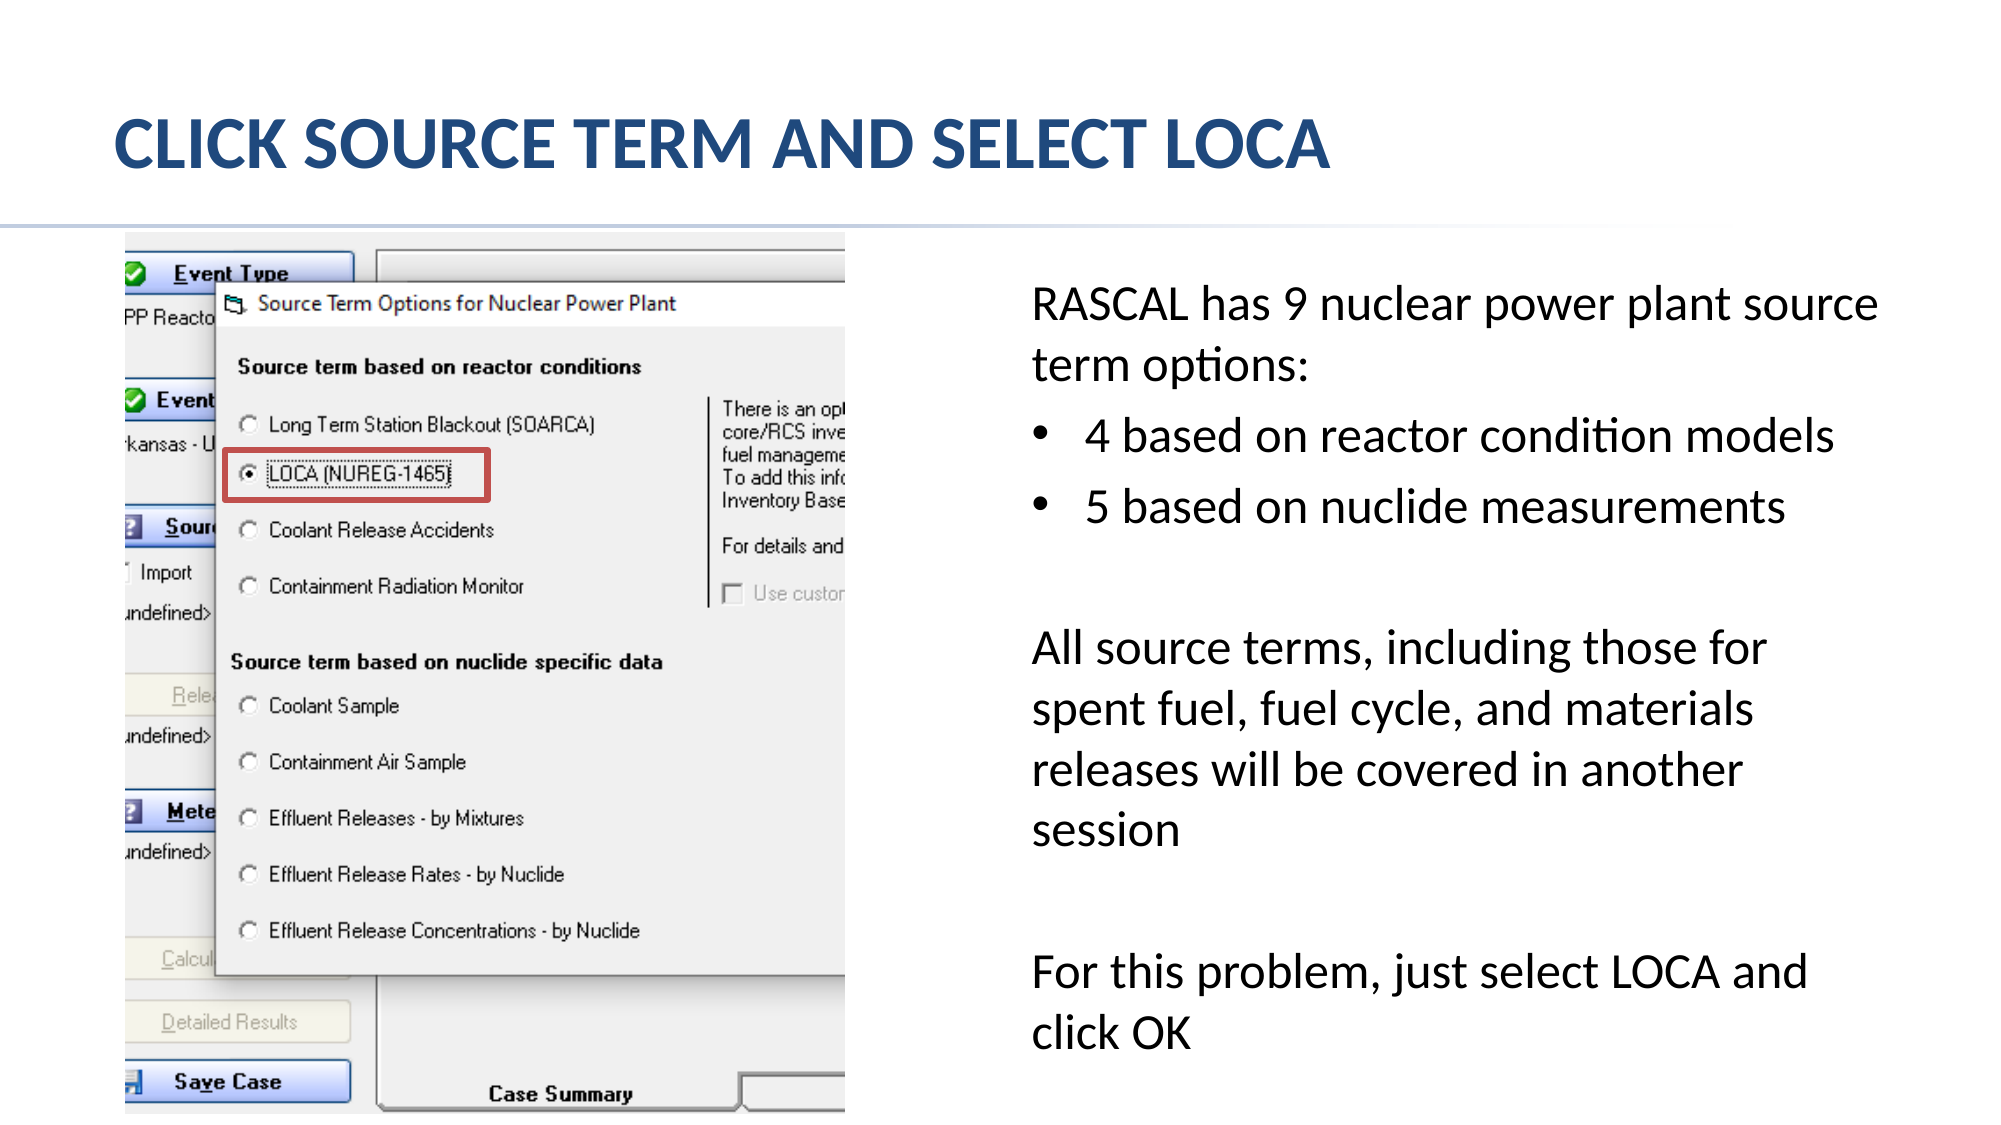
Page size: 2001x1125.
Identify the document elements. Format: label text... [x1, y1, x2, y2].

list RASCAL has 9 nuclear power plant source term options: 4 based on reactor condition models 5 based on nuclide measurements All source terms, including those for spent fuel, fuel cycle, and materials releases will be covered in another session For this problem, just select LOCA and click OK [1016, 262, 1900, 1080]
title Click Source Term and Select LOCA [99, 45, 1900, 233]
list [127, 234, 844, 1113]
